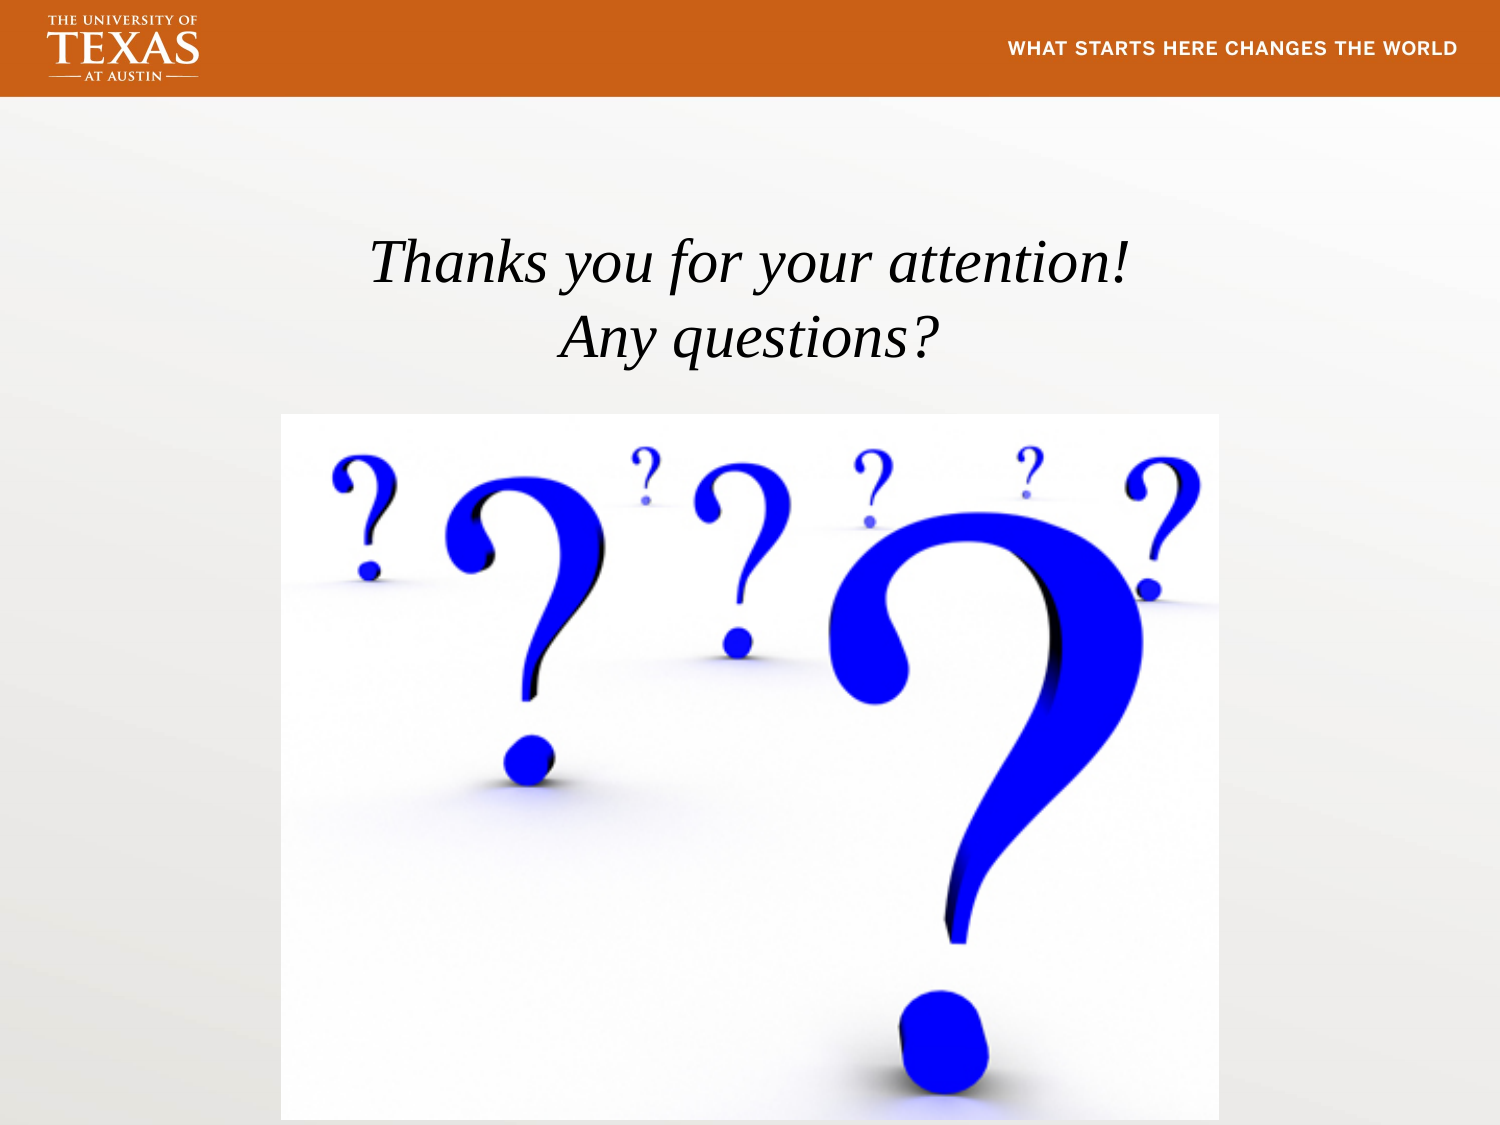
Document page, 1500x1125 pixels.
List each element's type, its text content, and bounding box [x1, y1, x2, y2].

picture [0, 0, 1500, 1125]
text_box Thanks you for your attention! Any questions? [224, 212, 1275, 378]
